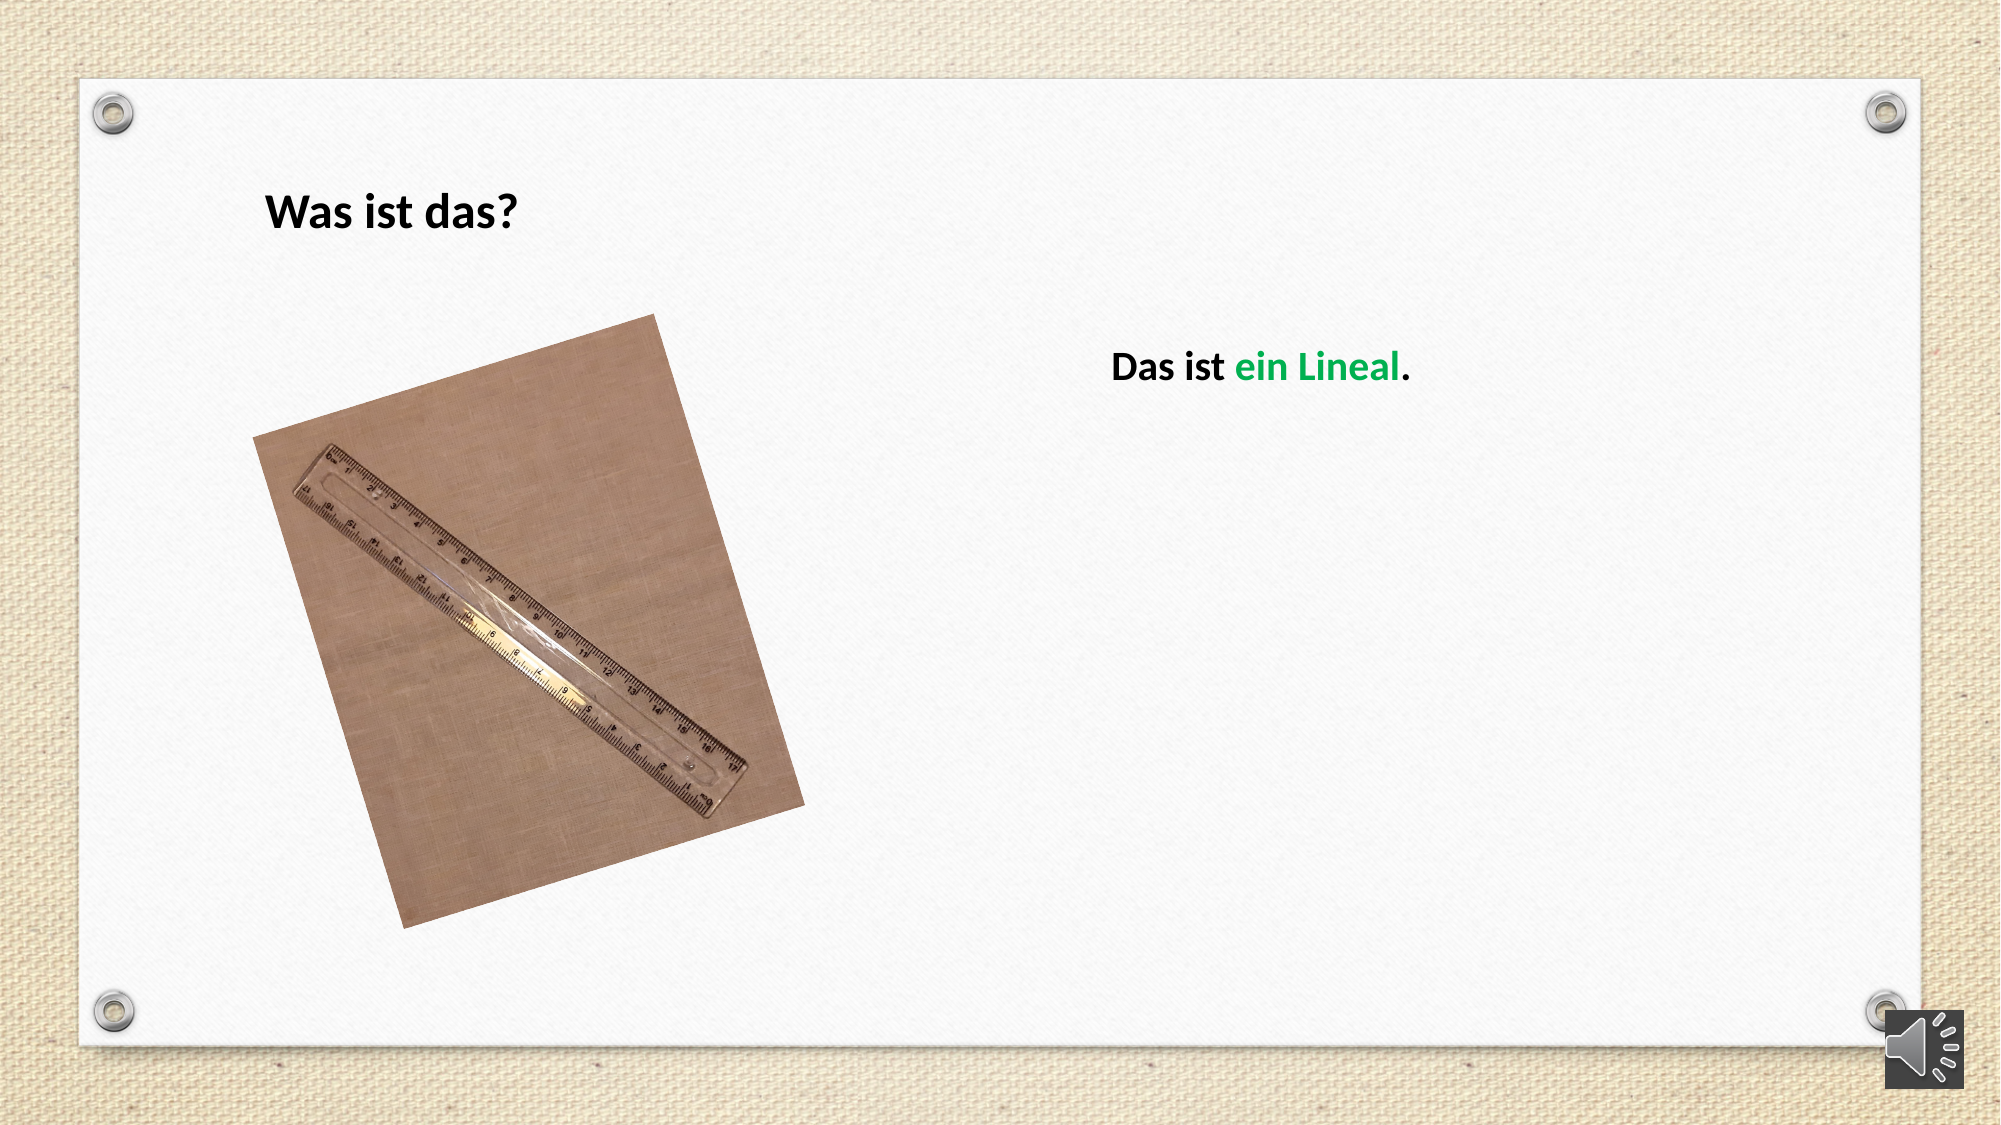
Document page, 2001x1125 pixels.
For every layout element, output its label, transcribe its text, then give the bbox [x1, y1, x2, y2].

picture [0, 0, 2001, 1125]
text_box Was ist das? [249, 171, 1532, 247]
text_box Das ist ein Lineal. [1087, 331, 1760, 397]
